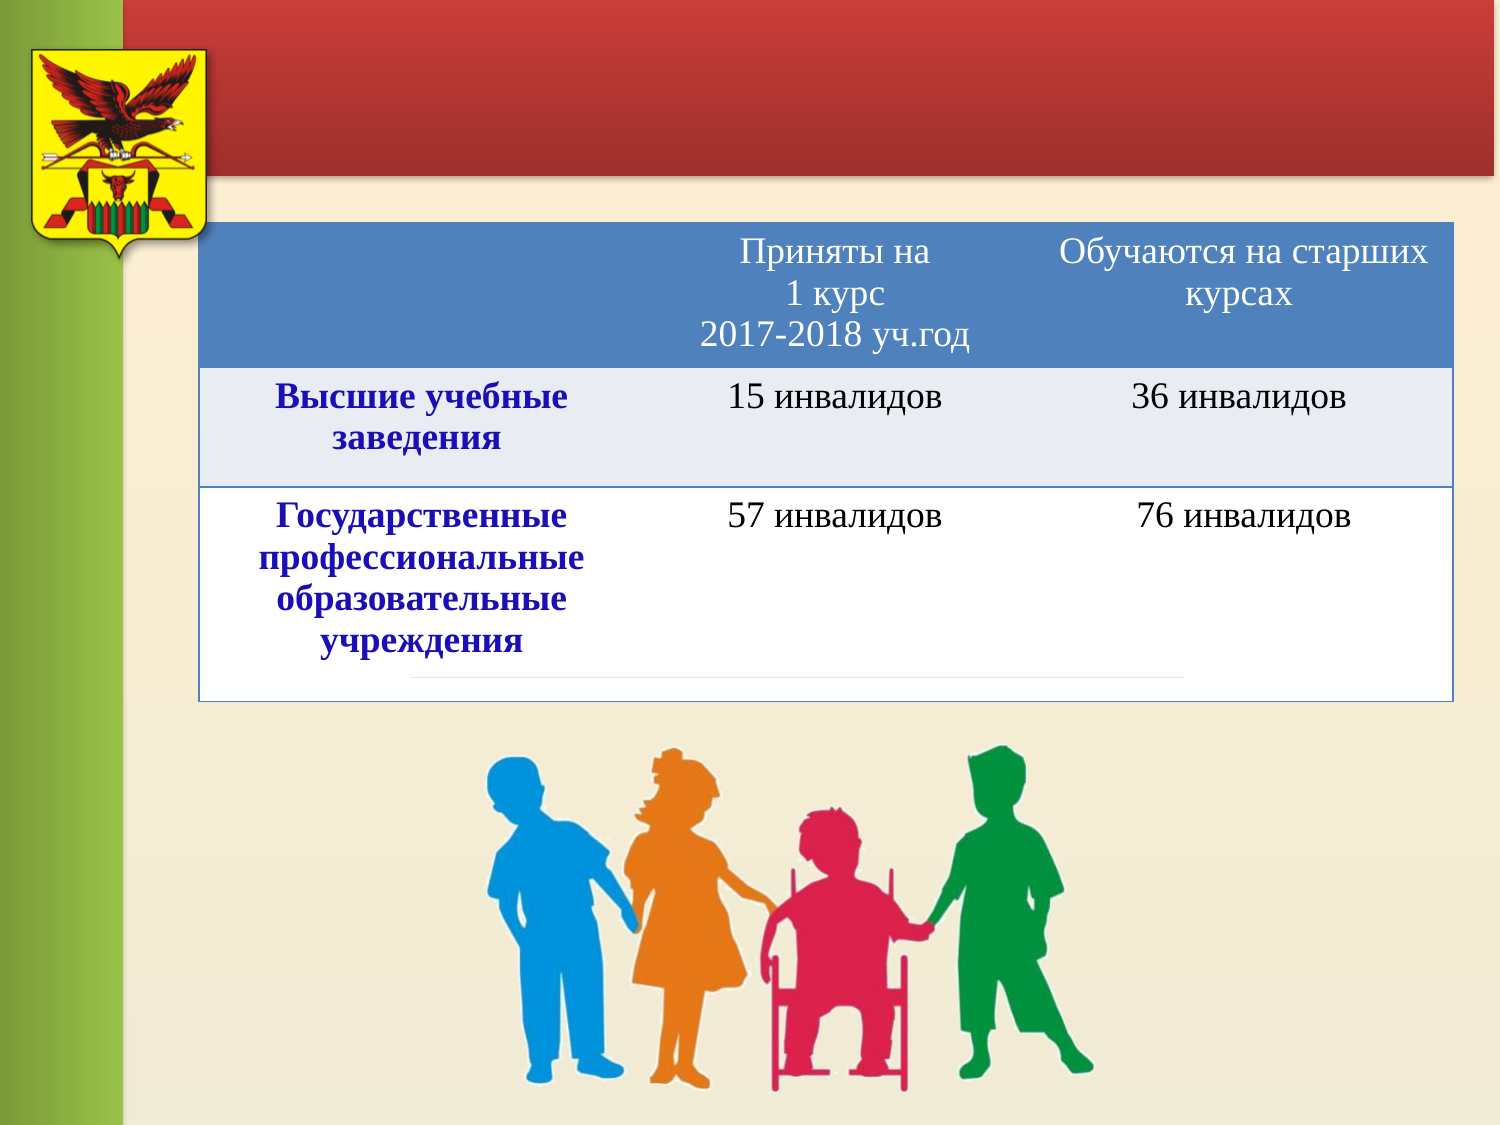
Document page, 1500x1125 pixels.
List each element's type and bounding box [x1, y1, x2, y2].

table_header [200, 224, 1452, 366]
text_box [0, 0, 1495, 1125]
table_cell [200, 488, 1452, 701]
table_cell [200, 368, 1452, 486]
picture [409, 677, 1184, 1125]
picture [30, 49, 208, 260]
